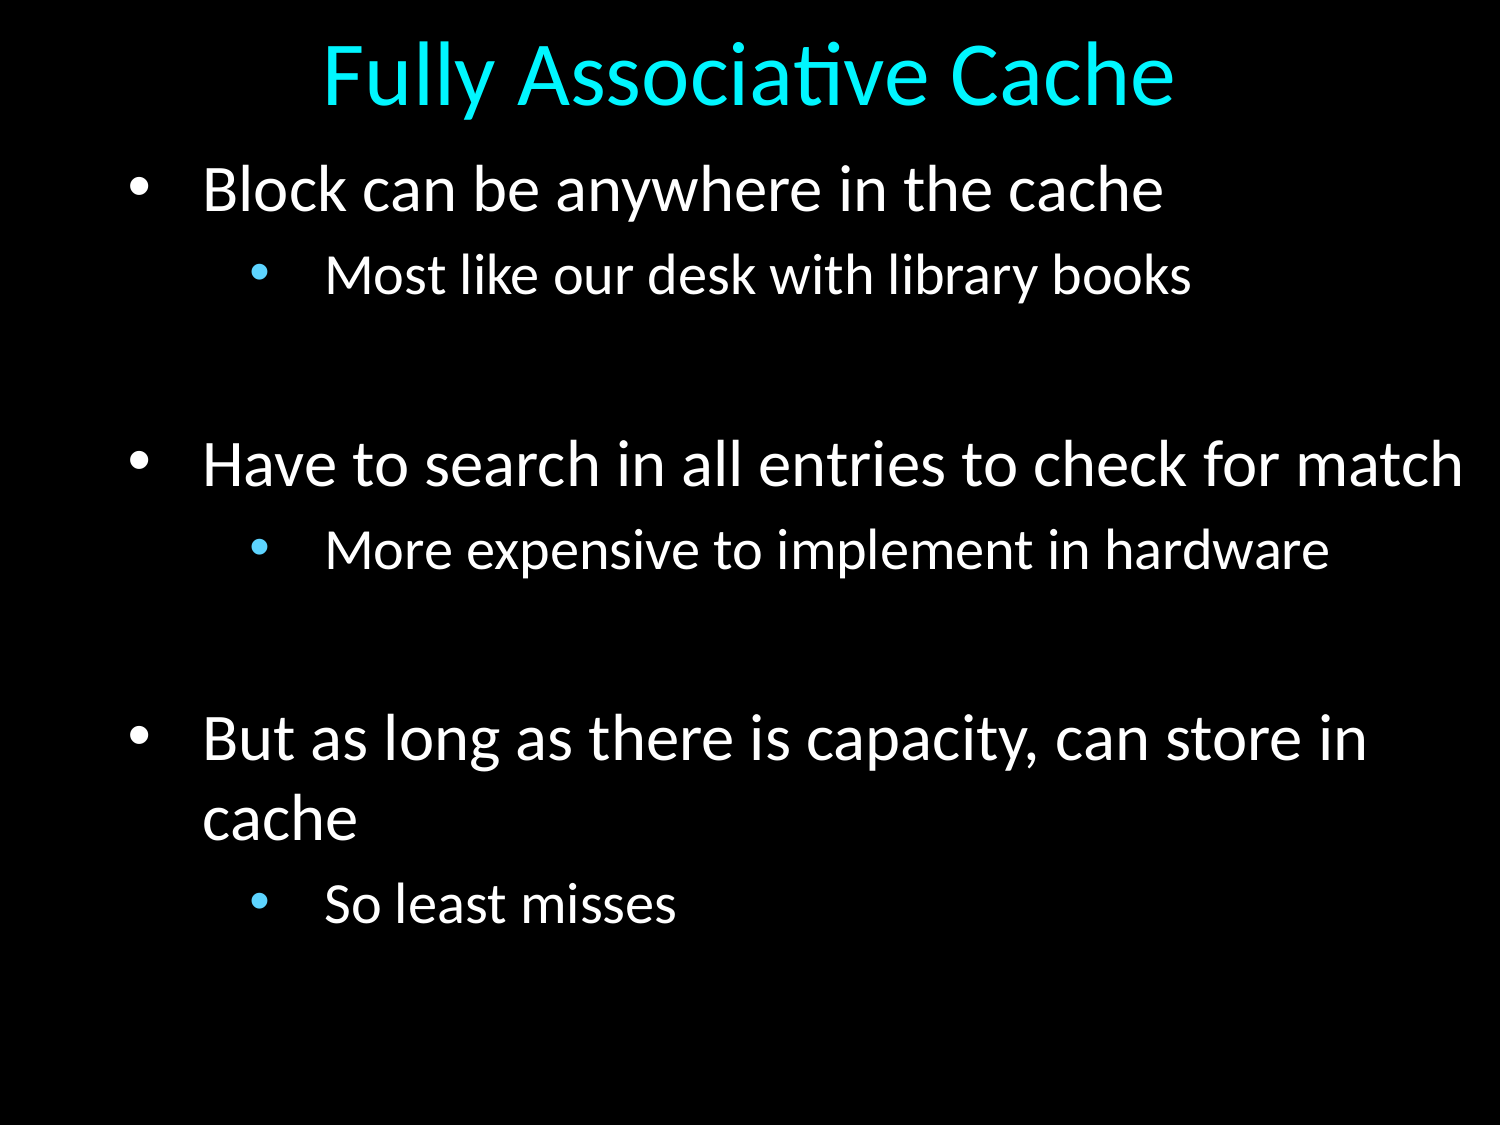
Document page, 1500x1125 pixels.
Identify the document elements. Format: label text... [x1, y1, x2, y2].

list Block can be anywhere in the cache Most like our desk with library books Have to search in all entries to check for match More expensive to implement in hardware But as long as there is capacity, can store in cache So least misses [112, 137, 1500, 1063]
title Fully Associative Cache [37, 24, 1463, 113]
